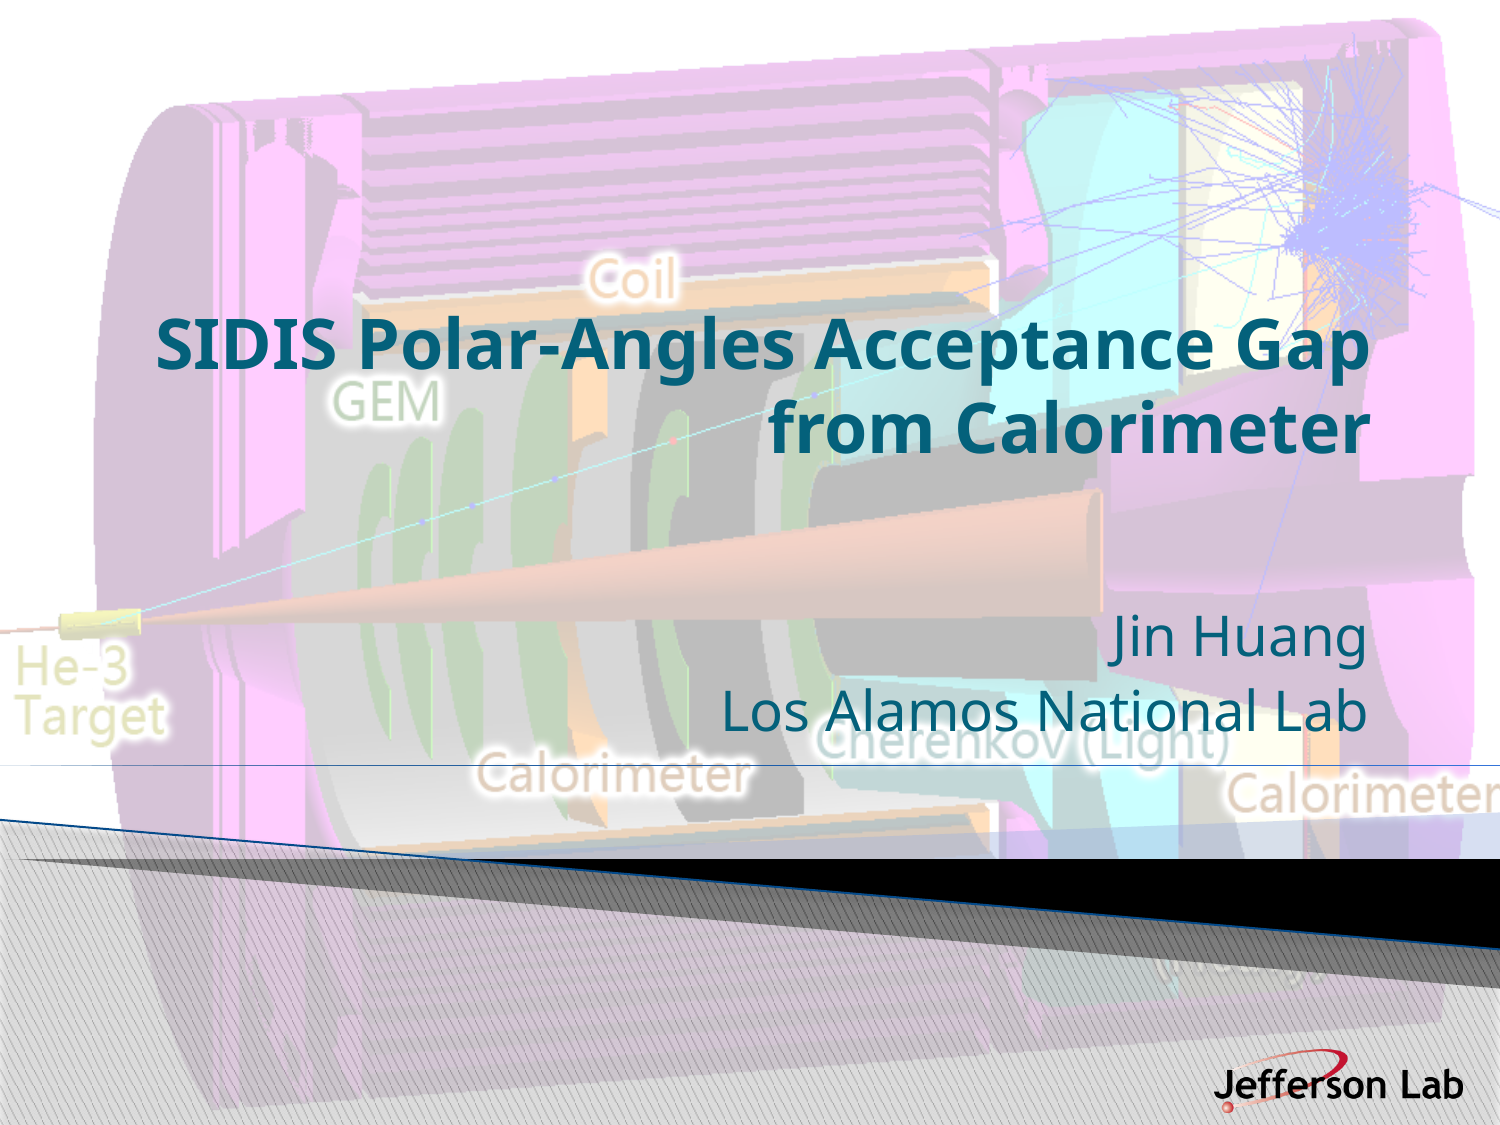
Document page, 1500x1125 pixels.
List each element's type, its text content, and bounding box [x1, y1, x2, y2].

picture [5, 859, 1500, 989]
picture [1214, 1049, 1463, 1113]
subtitle Jin Huang Los Alamos National Lab [112, 592, 1388, 790]
title SIDIS Polar-Angles Acceptance Gap from Calorimeter [112, 287, 1388, 475]
